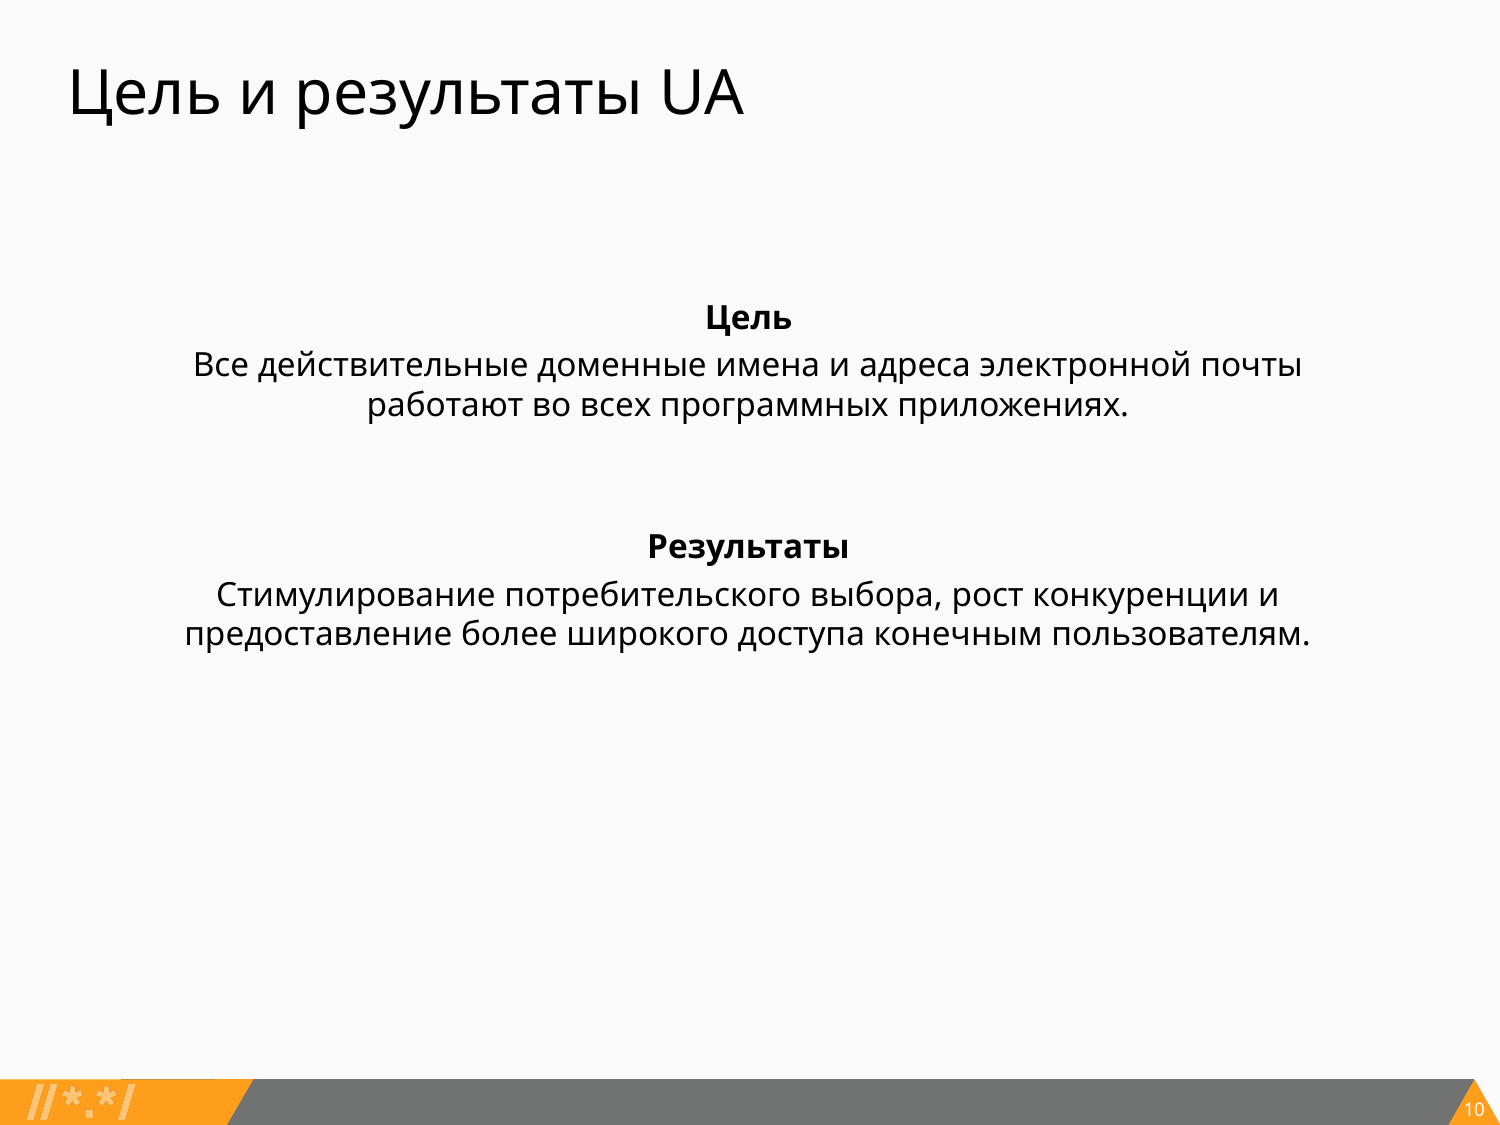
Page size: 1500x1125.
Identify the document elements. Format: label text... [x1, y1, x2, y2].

title Цель и результаты UA [52, 45, 1439, 233]
text_box Цель Все действительные доменные имена и адреса электронной почты работают во всех программных приложениях. Результаты Стимулирование потребительского выбора, рост конкуренции и предоставление более широкого доступа конечным пользователям. [99, 241, 1398, 992]
